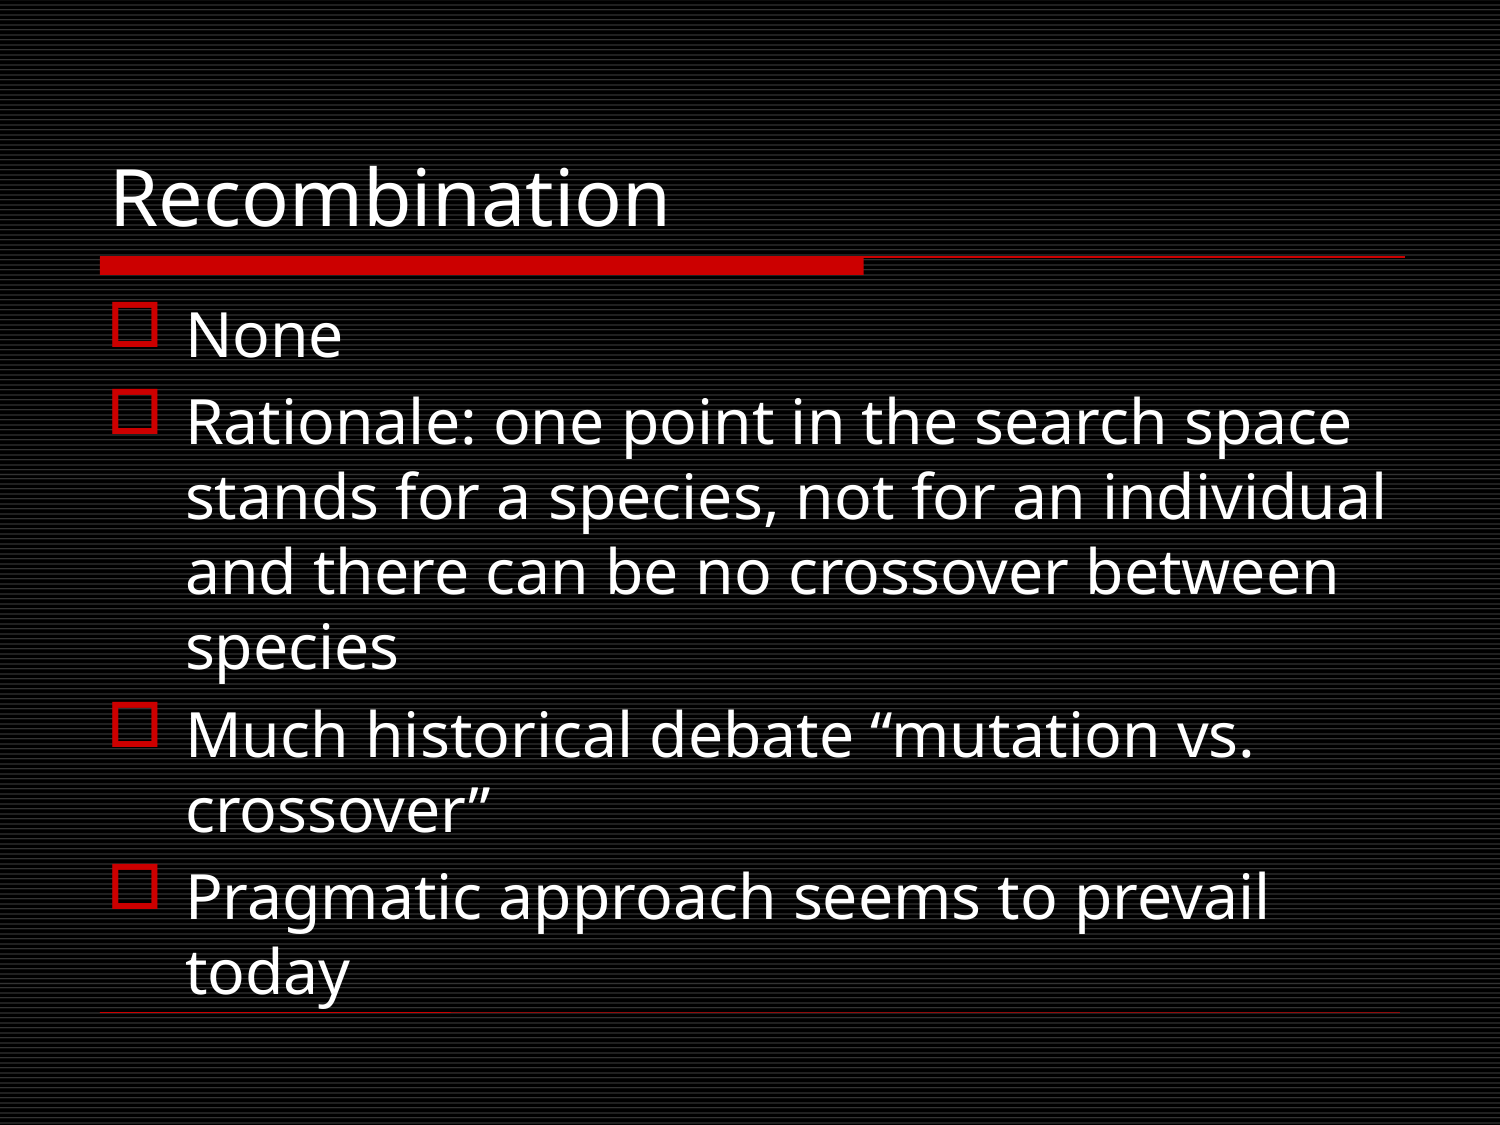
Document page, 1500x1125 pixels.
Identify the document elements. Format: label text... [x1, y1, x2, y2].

list None Rationale: one point in the search space stands for a species, not for an individual and there can be no crossover between species Much historical debate “mutation vs. crossover” Pragmatic approach seems to prevail today [92, 287, 1406, 988]
title Recombination [94, 50, 1407, 250]
picture [0, 0, 1500, 1125]
